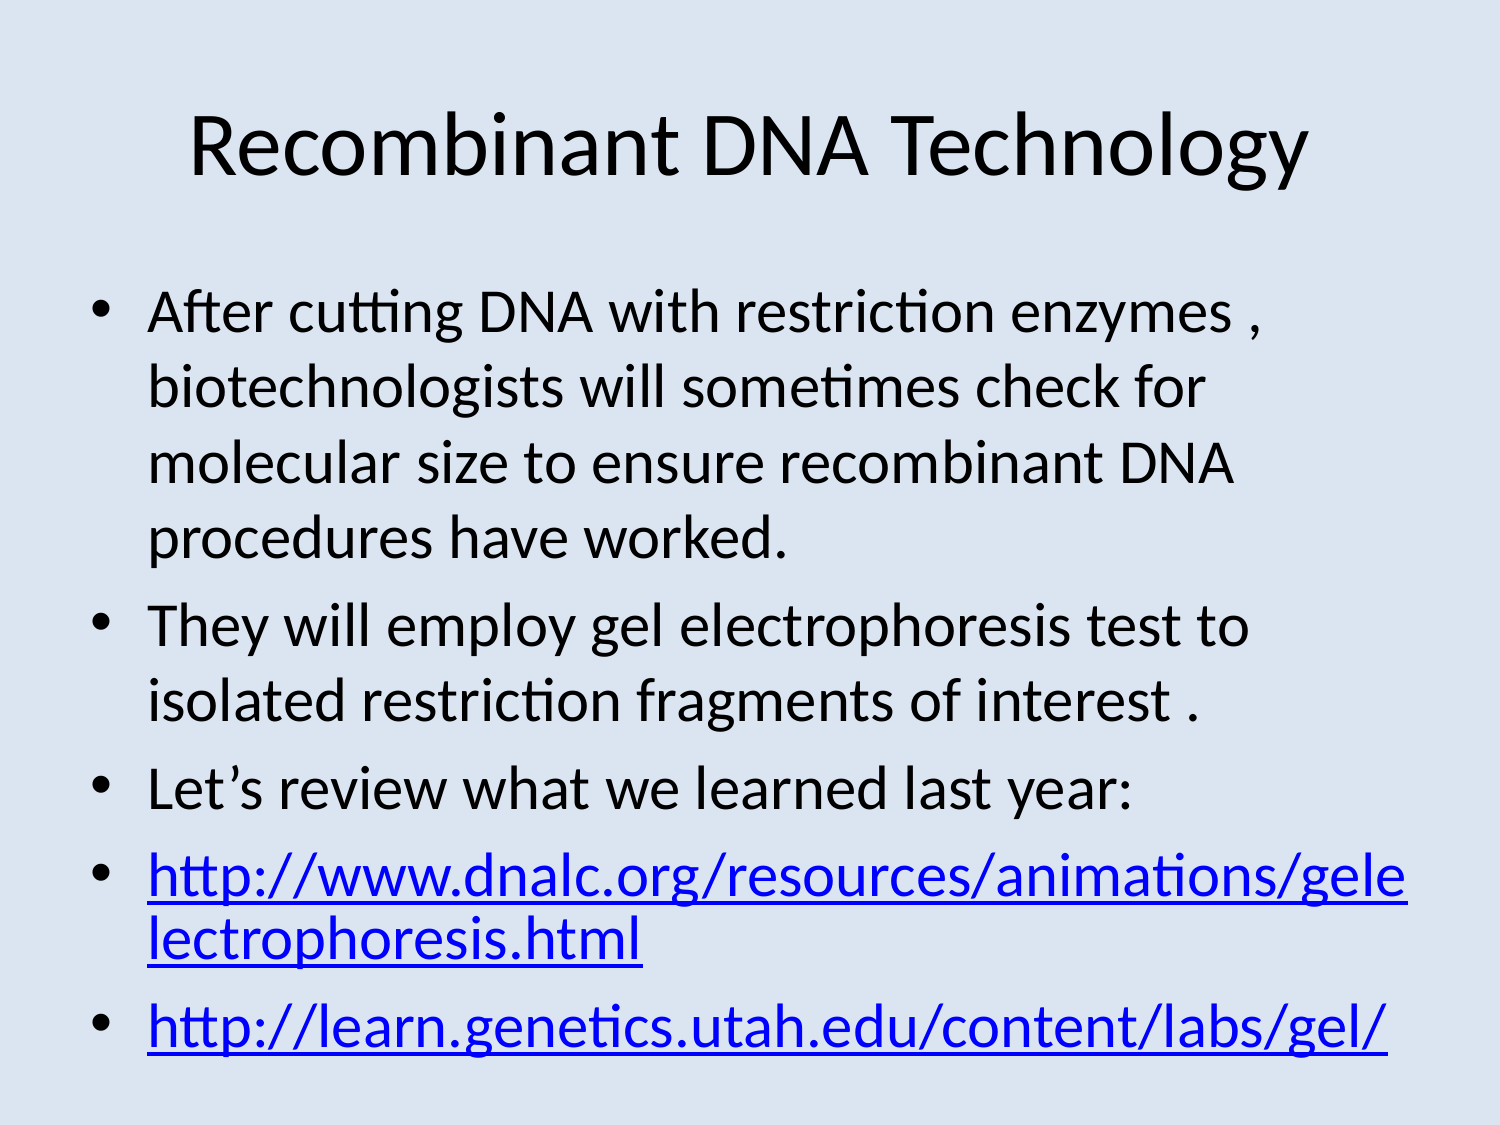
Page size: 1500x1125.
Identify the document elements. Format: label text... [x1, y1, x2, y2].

list After cutting DNA with restriction enzymes , biotechnologists will sometimes check for molecular size to ensure recombinant DNA procedures have worked. They will employ gel electrophoresis test to isolated restriction fragments of interest . Let’s review what we learned last year: http://www.dnalc.org/resources/animations/gelelectrophoresis.html http://learn.genetics.utah.edu/content/labs/gel/ [75, 262, 1425, 1005]
title Recombinant DNA Technology [75, 45, 1425, 233]
